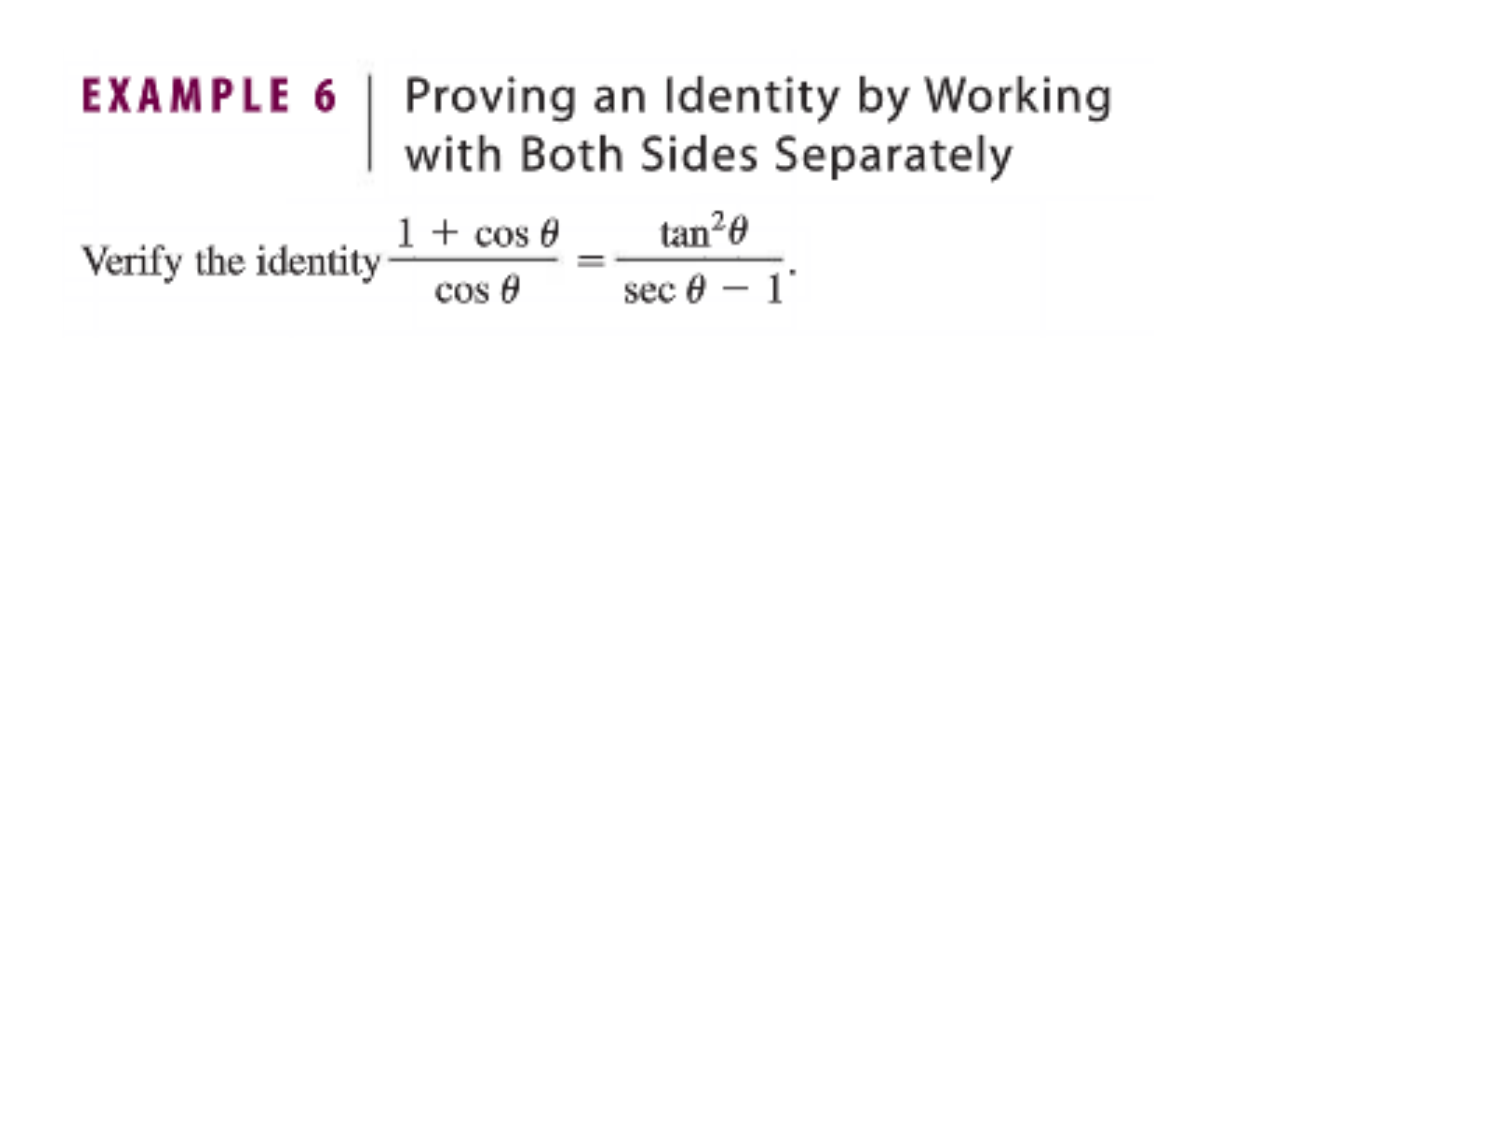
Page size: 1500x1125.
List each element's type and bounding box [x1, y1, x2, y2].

picture [62, 49, 1155, 338]
